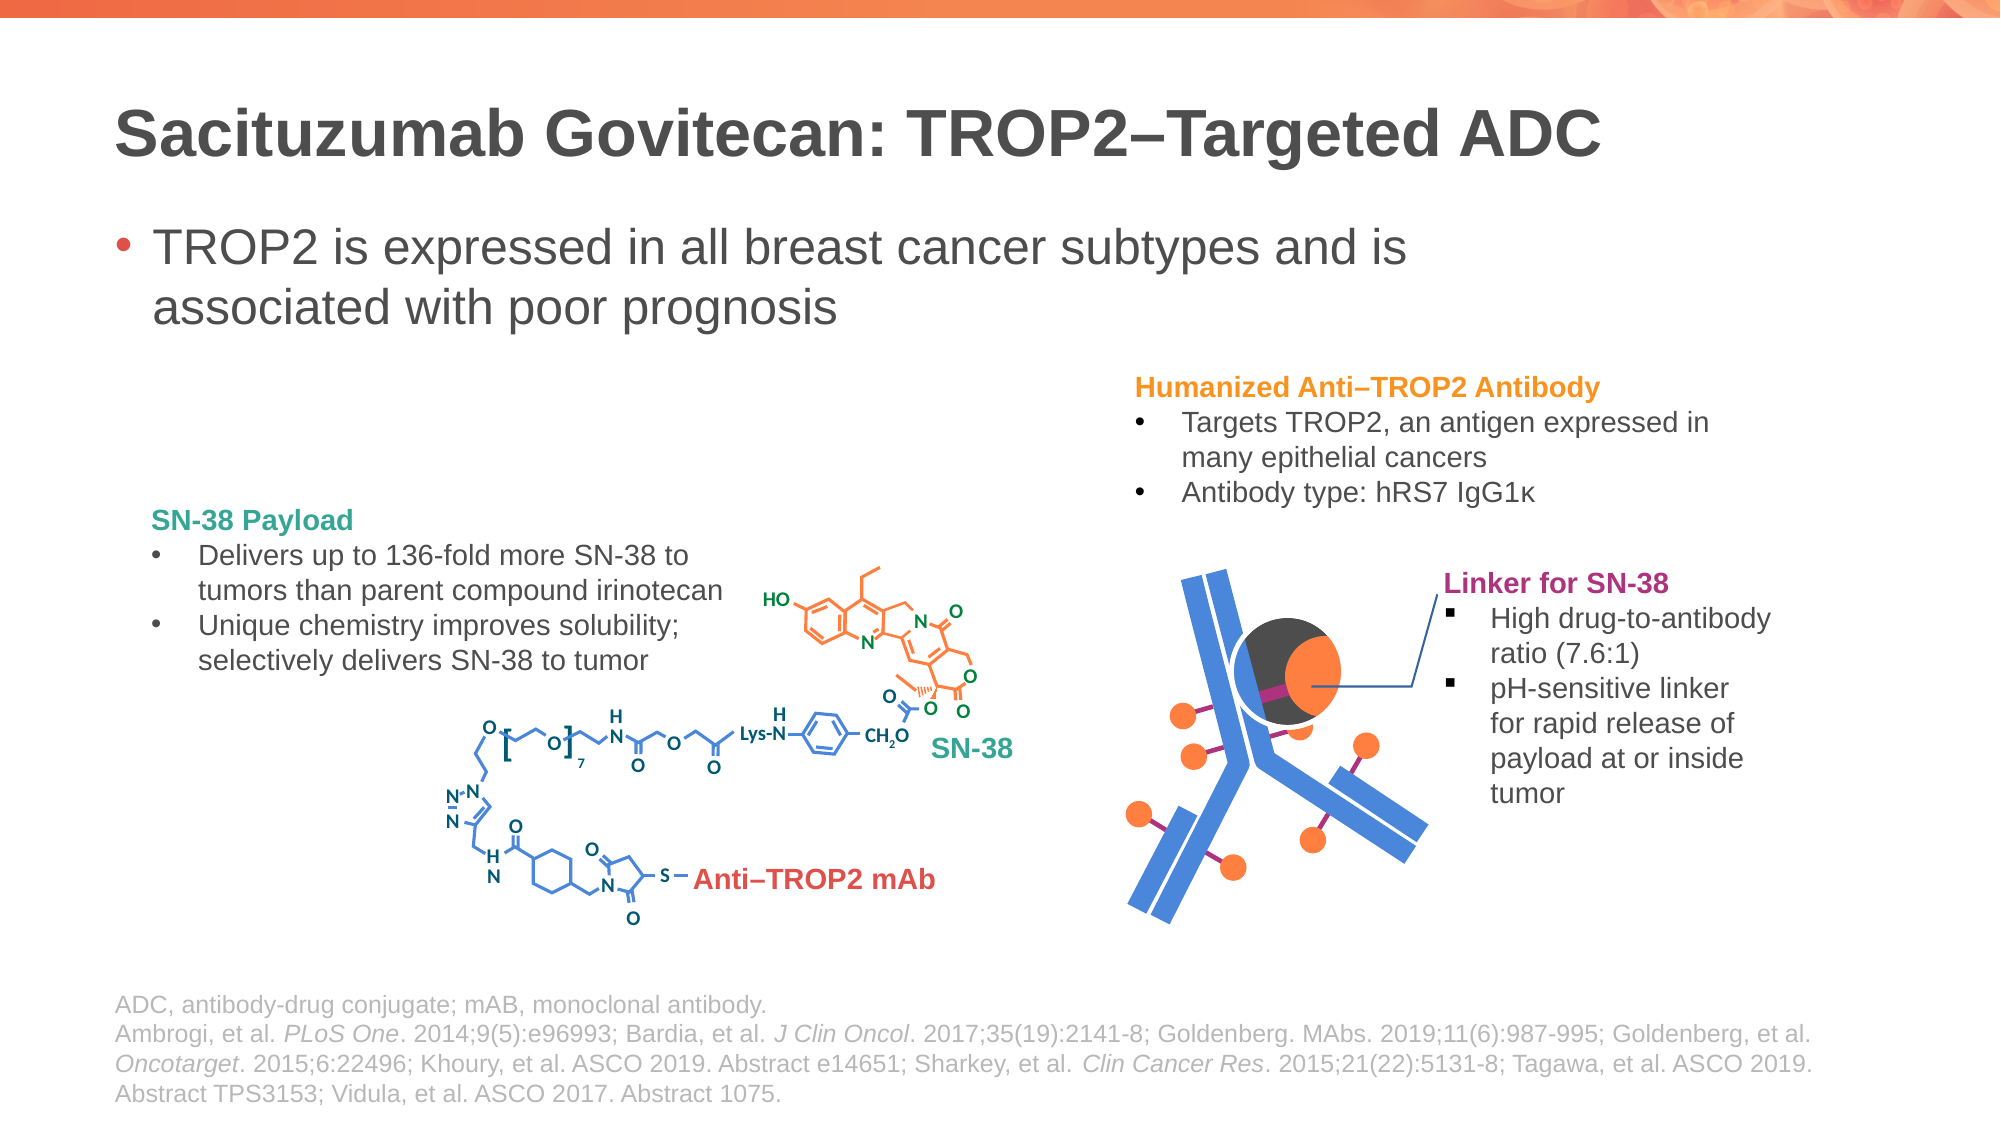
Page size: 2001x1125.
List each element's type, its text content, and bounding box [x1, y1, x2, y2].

text_box SN-38 Payload Delivers up to 136-fold more SN-38 to tumors than parent compound irinotecan Unique chemistry improves solubility; selectively delivers SN-38 to tumor [136, 494, 788, 684]
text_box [1231, 615, 1344, 728]
text_box [1392, 594, 1439, 688]
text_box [445, 567, 1014, 930]
list TROP2 is expressed in all breast cancer subtypes and is associated with poor prognosis [99, 206, 1795, 420]
text_box Humanized Anti–TROP2 Antibody Targets TROP2, an antigen expressed in many epithelial cancers Antibody type: hRS7 IgG1κ [1120, 361, 1949, 516]
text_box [1096, 569, 1392, 893]
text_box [1169, 702, 1213, 730]
picture [0, 0, 2000, 18]
title Sacituzumab Govitecan: TROP2–Targeted ADC [99, 32, 1863, 228]
footer ADC, antibody-drug conjugate; mAB, monoclonal antibody. Ambrogi, et al. PLoS One. 2014;9(5):e96993; Bardia, et al. J Clin Oncol. 2017;35(19):2141-8; Goldenberg. MAbs. 2019;11(6):987-995; Goldenberg, et al. Oncotarget. 2015;6:22496; Khoury, et al. ASCO 2019. Abstract e14651; Sharkey, et al. Clin Cancer Res. 2015;21(22):5131-8; Tagawa, et al. ASCO 2019. Abstract TPS3153; Vidula, et al. ASCO 2017. Abstract 1075. [99, 970, 1863, 1116]
text_box Linker for SN-38 High drug-to-antibody ratio (7.6:1) pH-sensitive linker for rapid release of payload at or inside tumor [1428, 557, 1837, 817]
